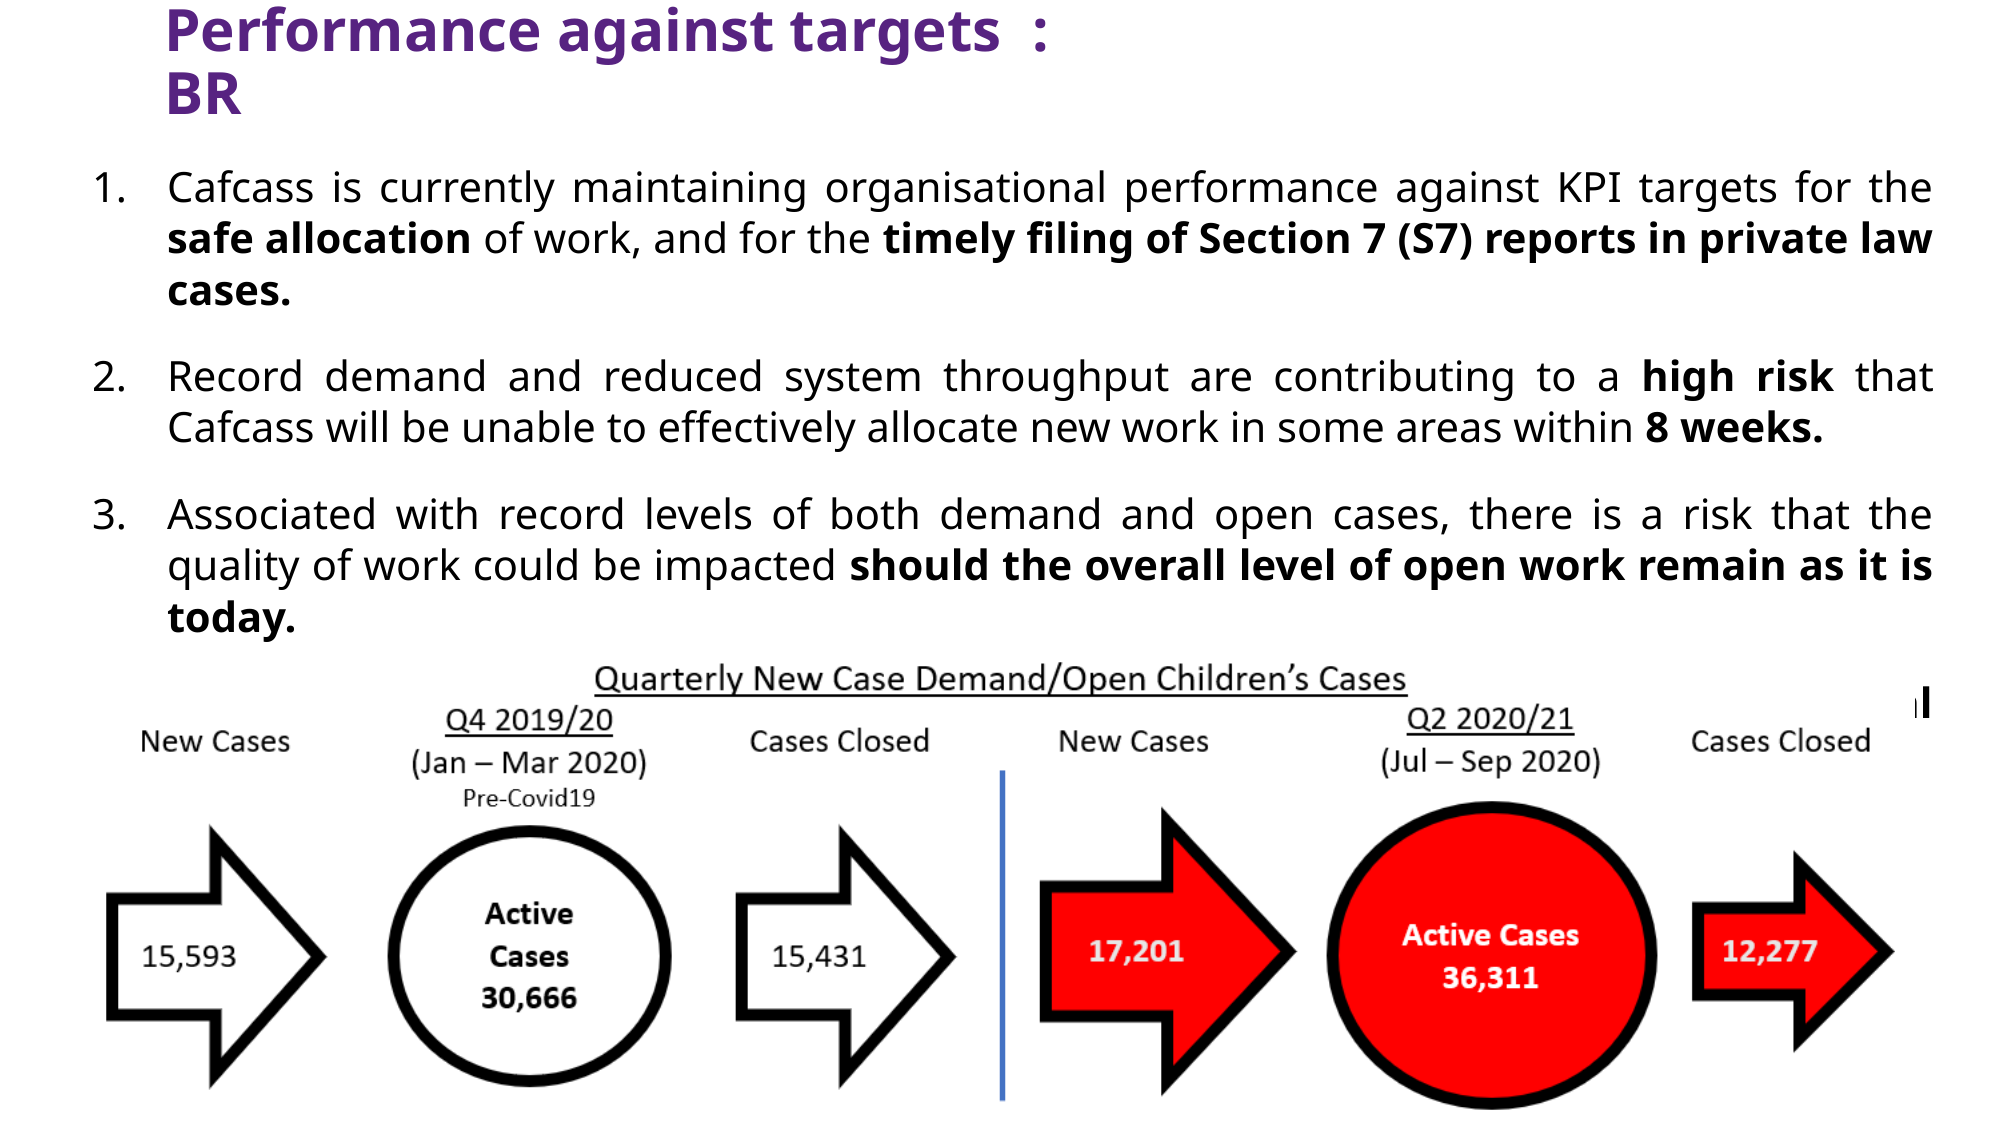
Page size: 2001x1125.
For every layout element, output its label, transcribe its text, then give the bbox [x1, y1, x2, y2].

text_box Cafcass is currently maintaining organisational performance against KPI targets for the safe allocation of work, and for the timely filing of Section 7 (S7) reports in private law cases. Record demand and reduced system throughput are contributing to a high risk that Cafcass will be unable to effectively allocate new work in some areas within 8 weeks. Associated with record levels of both demand and open cases, there is a risk that the quality of work could be impacted should the overall level of open work remain as it is today. The two slides that follow set out clearly the cost and risks of our continual allocation of work coming to Cafcass. [77, 153, 1949, 941]
text_box Performance against targets : BR [149, 30, 1081, 135]
picture [85, 653, 1915, 1114]
